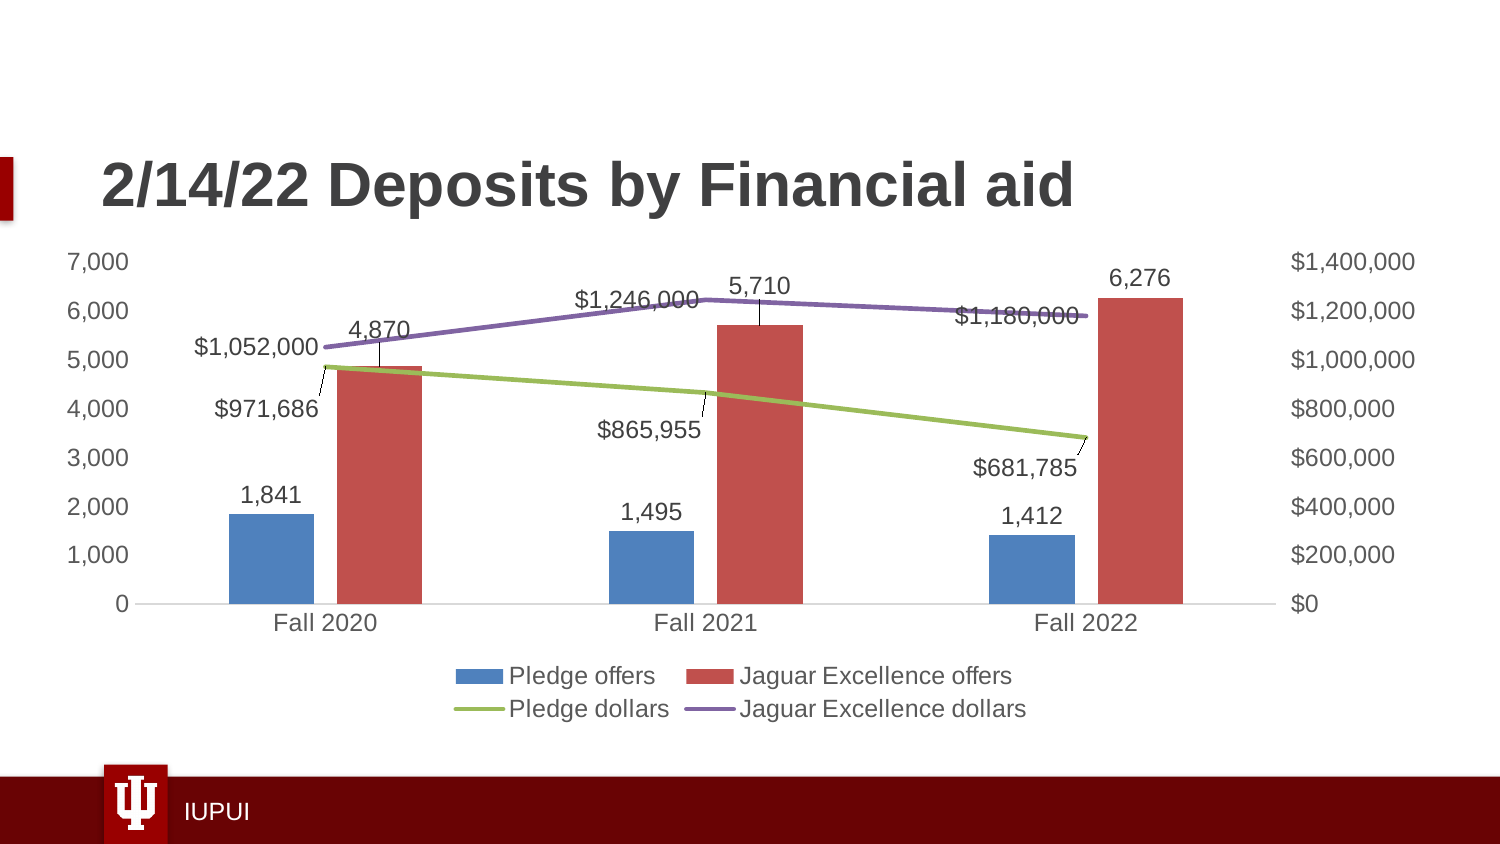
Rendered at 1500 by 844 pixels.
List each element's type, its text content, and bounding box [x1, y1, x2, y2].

title 2/14/22 Deposits by Financial aid [86, 124, 1400, 237]
chart [38, 238, 1445, 729]
